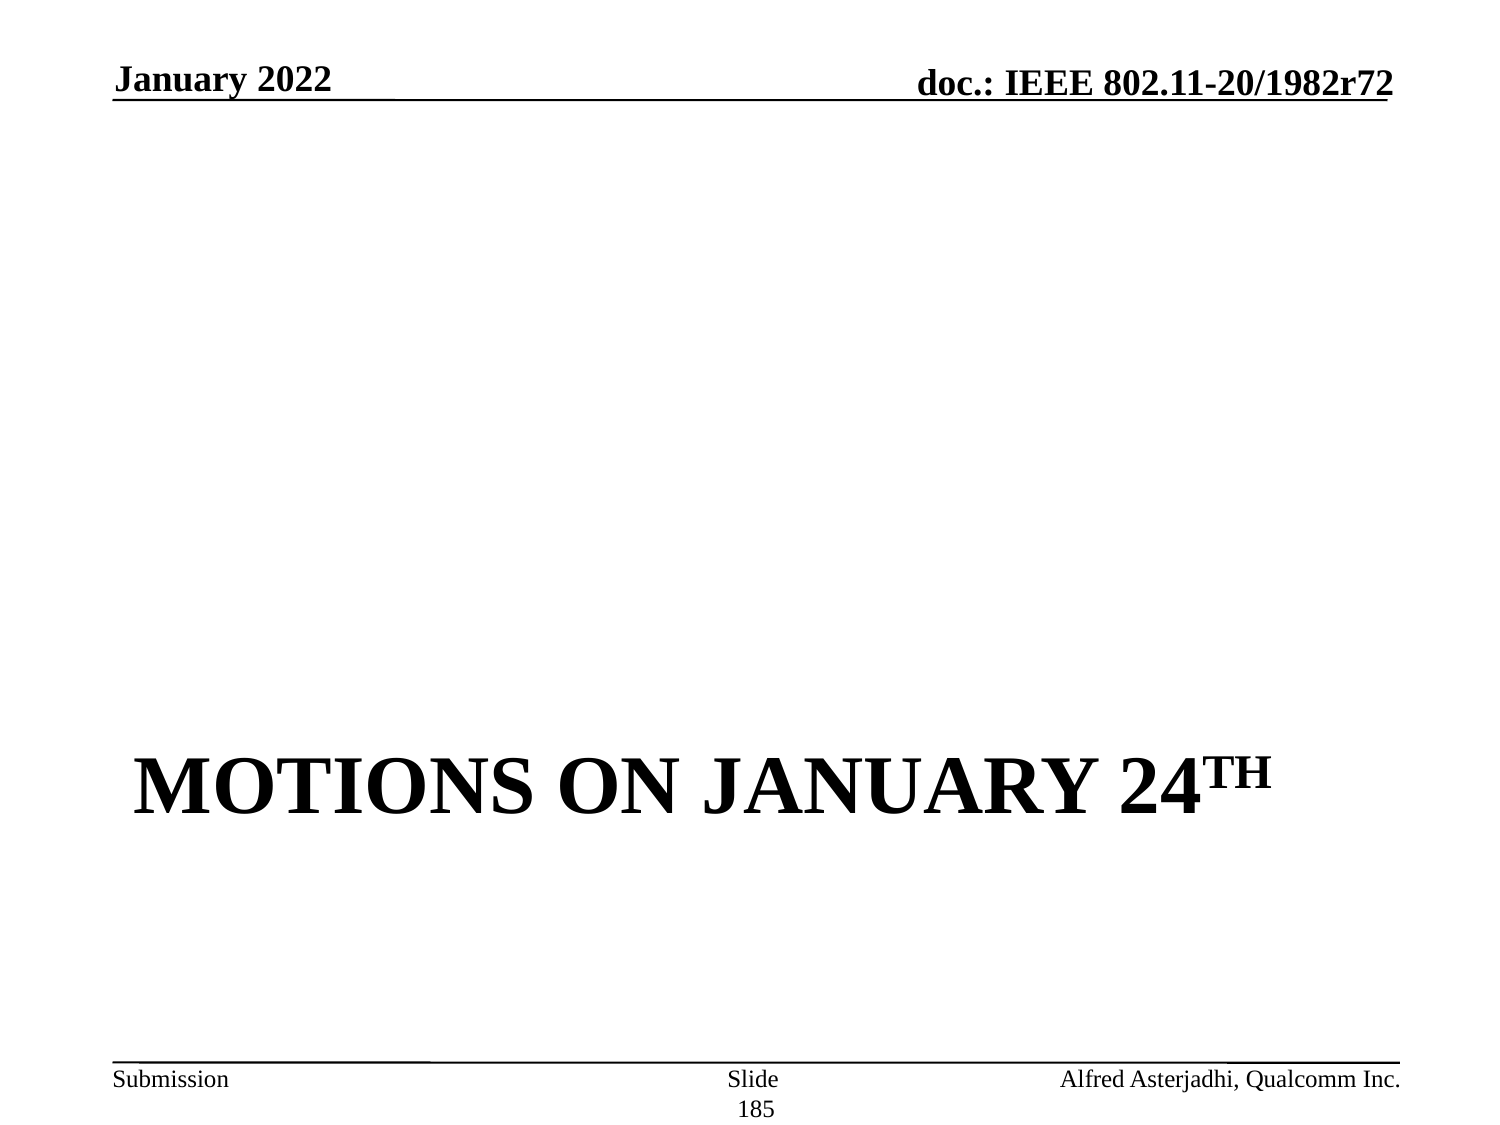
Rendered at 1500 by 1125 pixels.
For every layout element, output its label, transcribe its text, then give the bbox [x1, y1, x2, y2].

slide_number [114, 54, 423, 100]
title Motions on January 24th [118, 722, 1394, 947]
slide_number Slide 185 [712, 1061, 800, 1123]
footer Alfred Asterjadhi, Qualcomm Inc. [878, 1061, 1402, 1093]
